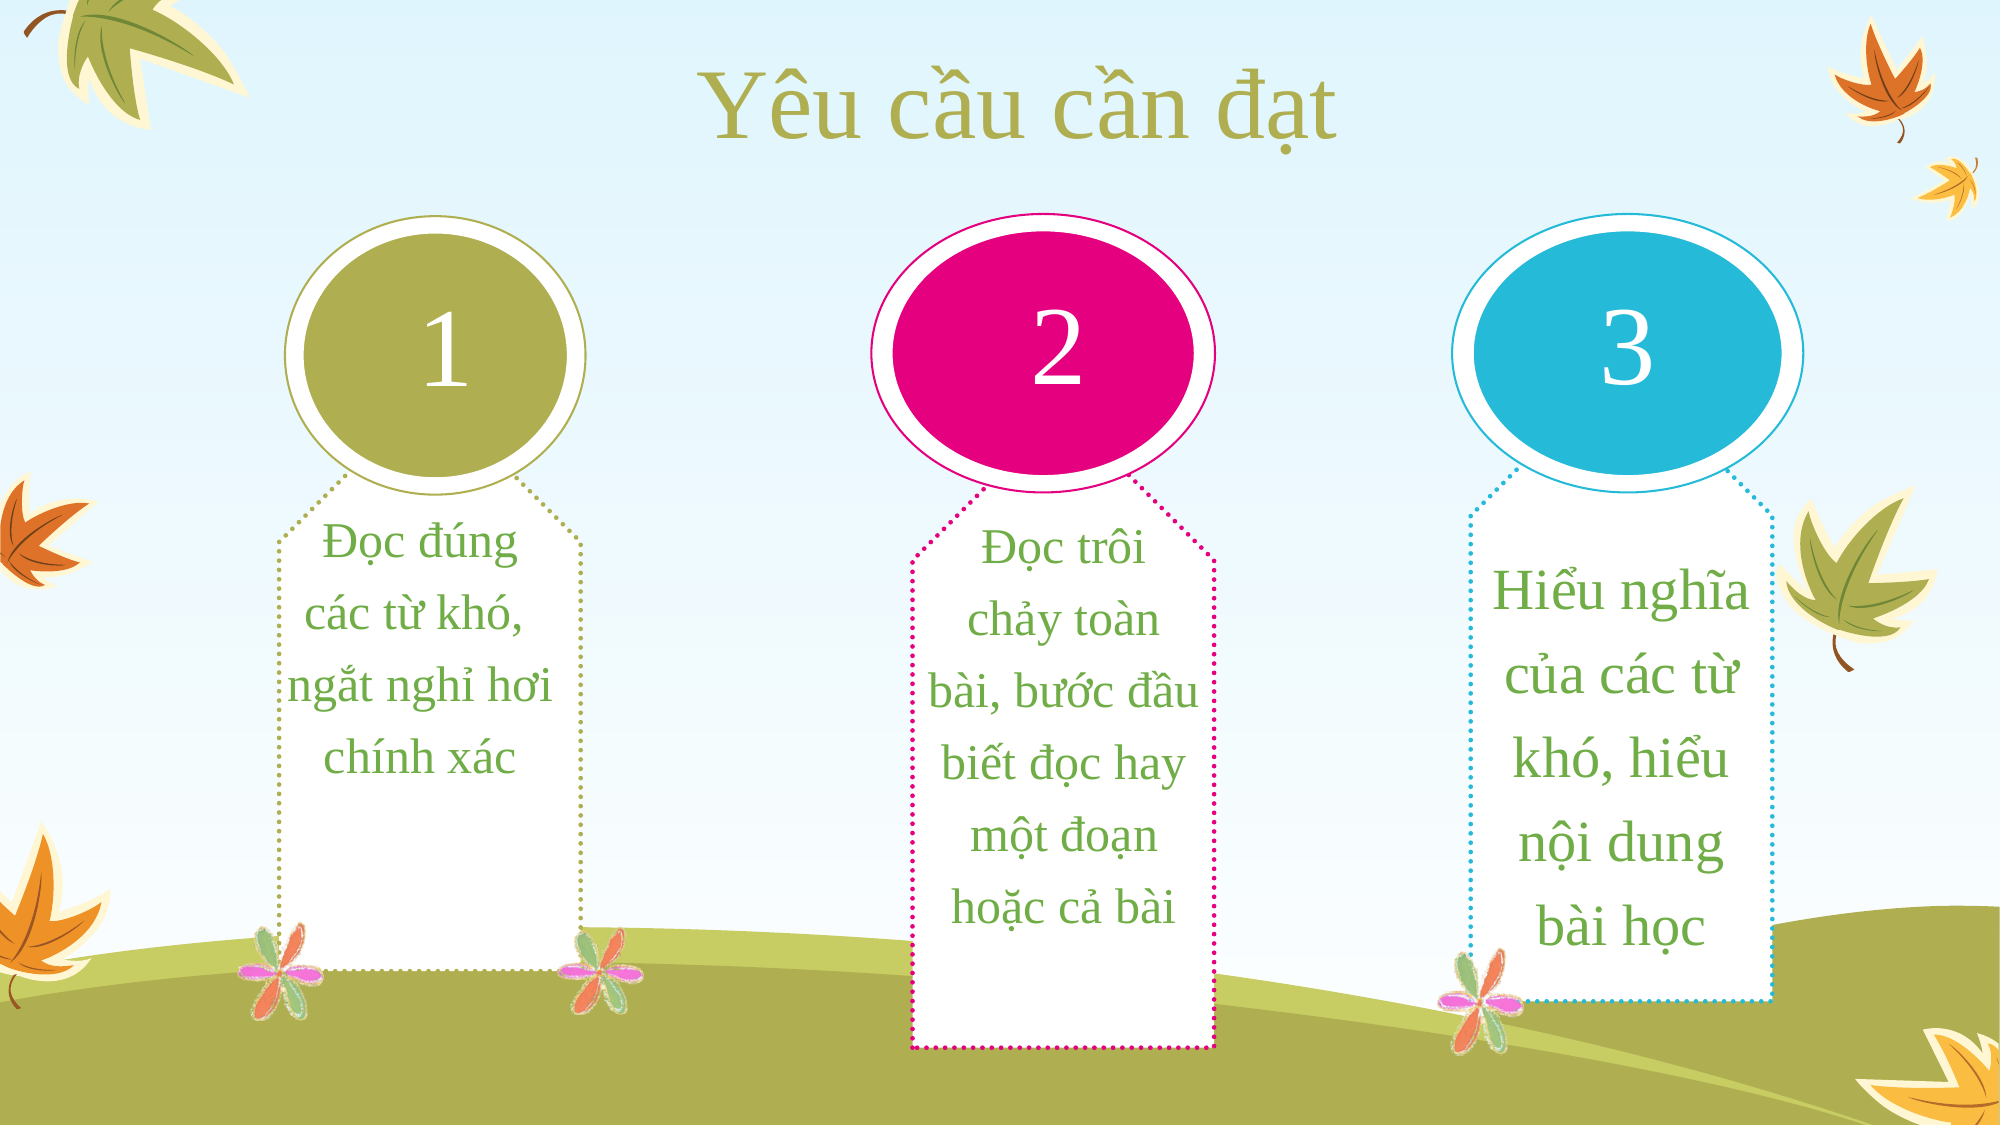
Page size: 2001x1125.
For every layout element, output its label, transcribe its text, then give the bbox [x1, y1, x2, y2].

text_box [231, 391, 551, 1021]
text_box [551, 409, 1215, 1048]
text_box Yêu cầu cần đạt [681, 30, 1496, 166]
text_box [284, 216, 586, 495]
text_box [1431, 364, 1773, 1056]
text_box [871, 213, 1215, 493]
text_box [1452, 213, 1804, 493]
